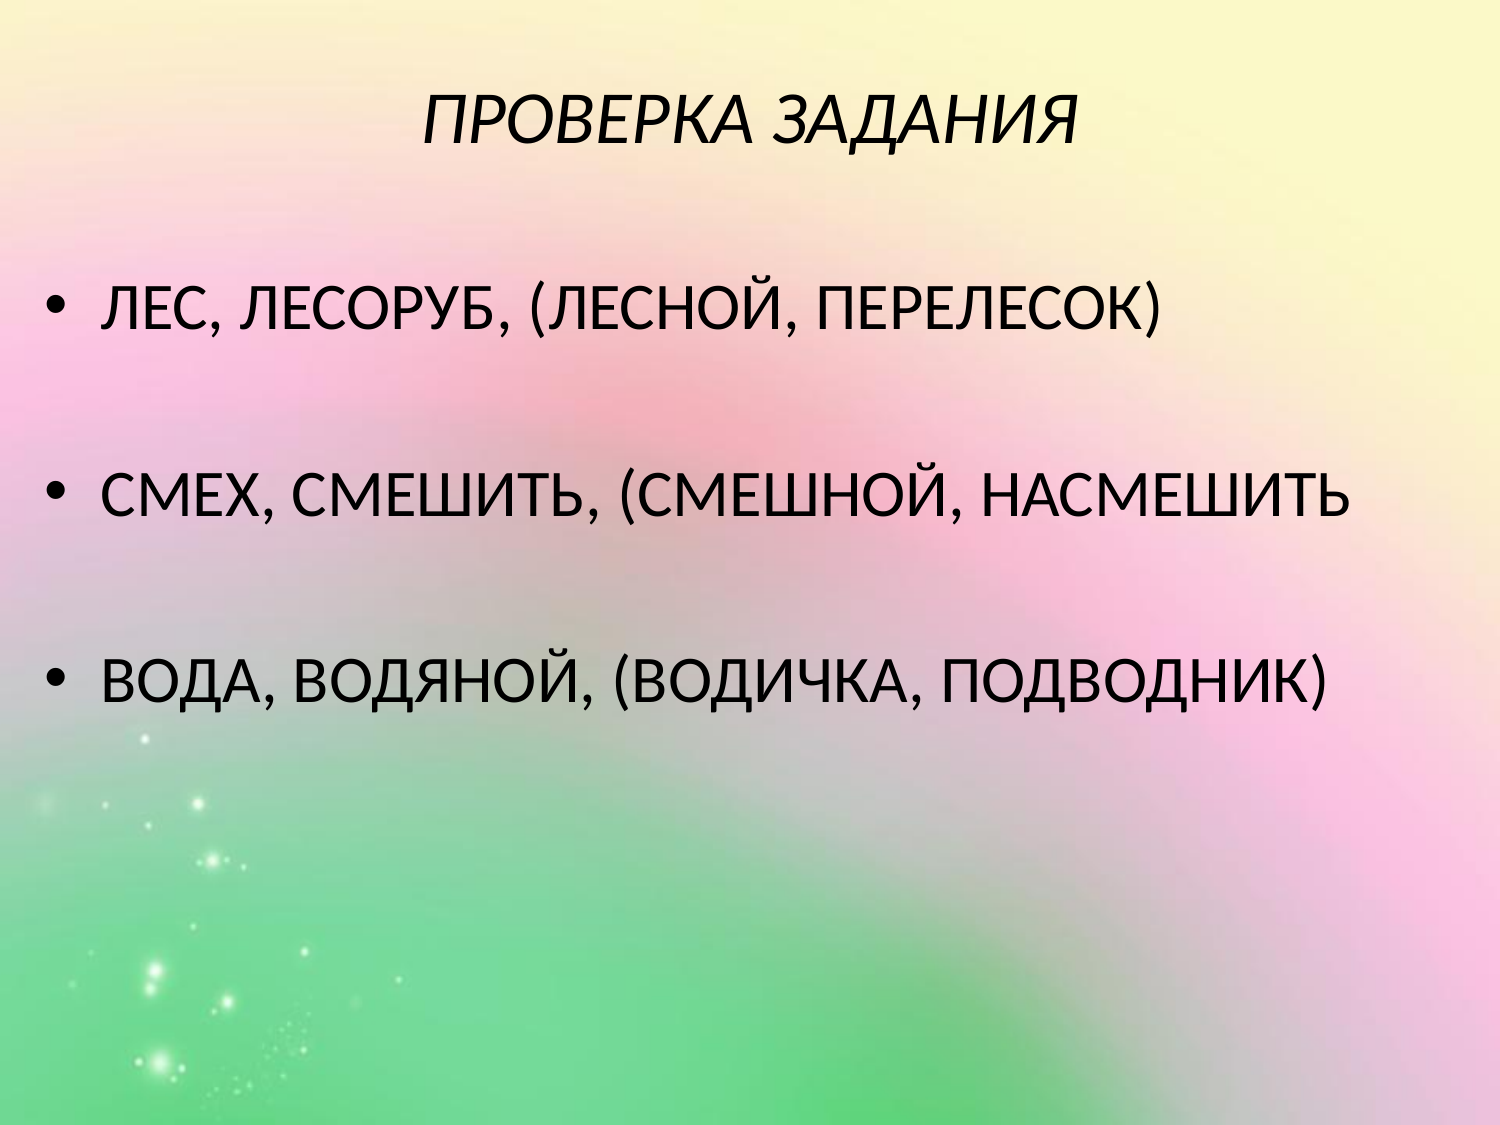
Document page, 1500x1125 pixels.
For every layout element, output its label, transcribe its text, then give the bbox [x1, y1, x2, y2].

list ЛЕС, ЛЕСОРУБ, (ЛЕСНОЙ, ПЕРЕЛЕСОК) СМЕХ, СМЕШИТЬ, (СМЕШНОЙ, НАСМЕШИТЬ ВОДА, ВОДЯНОЙ, (ВОДИЧКА, ПОДВОДНИК) [29, 255, 1460, 999]
title ПРОВЕРКА ЗАДАНИЯ [74, 30, 1426, 197]
picture [0, 0, 1500, 1125]
